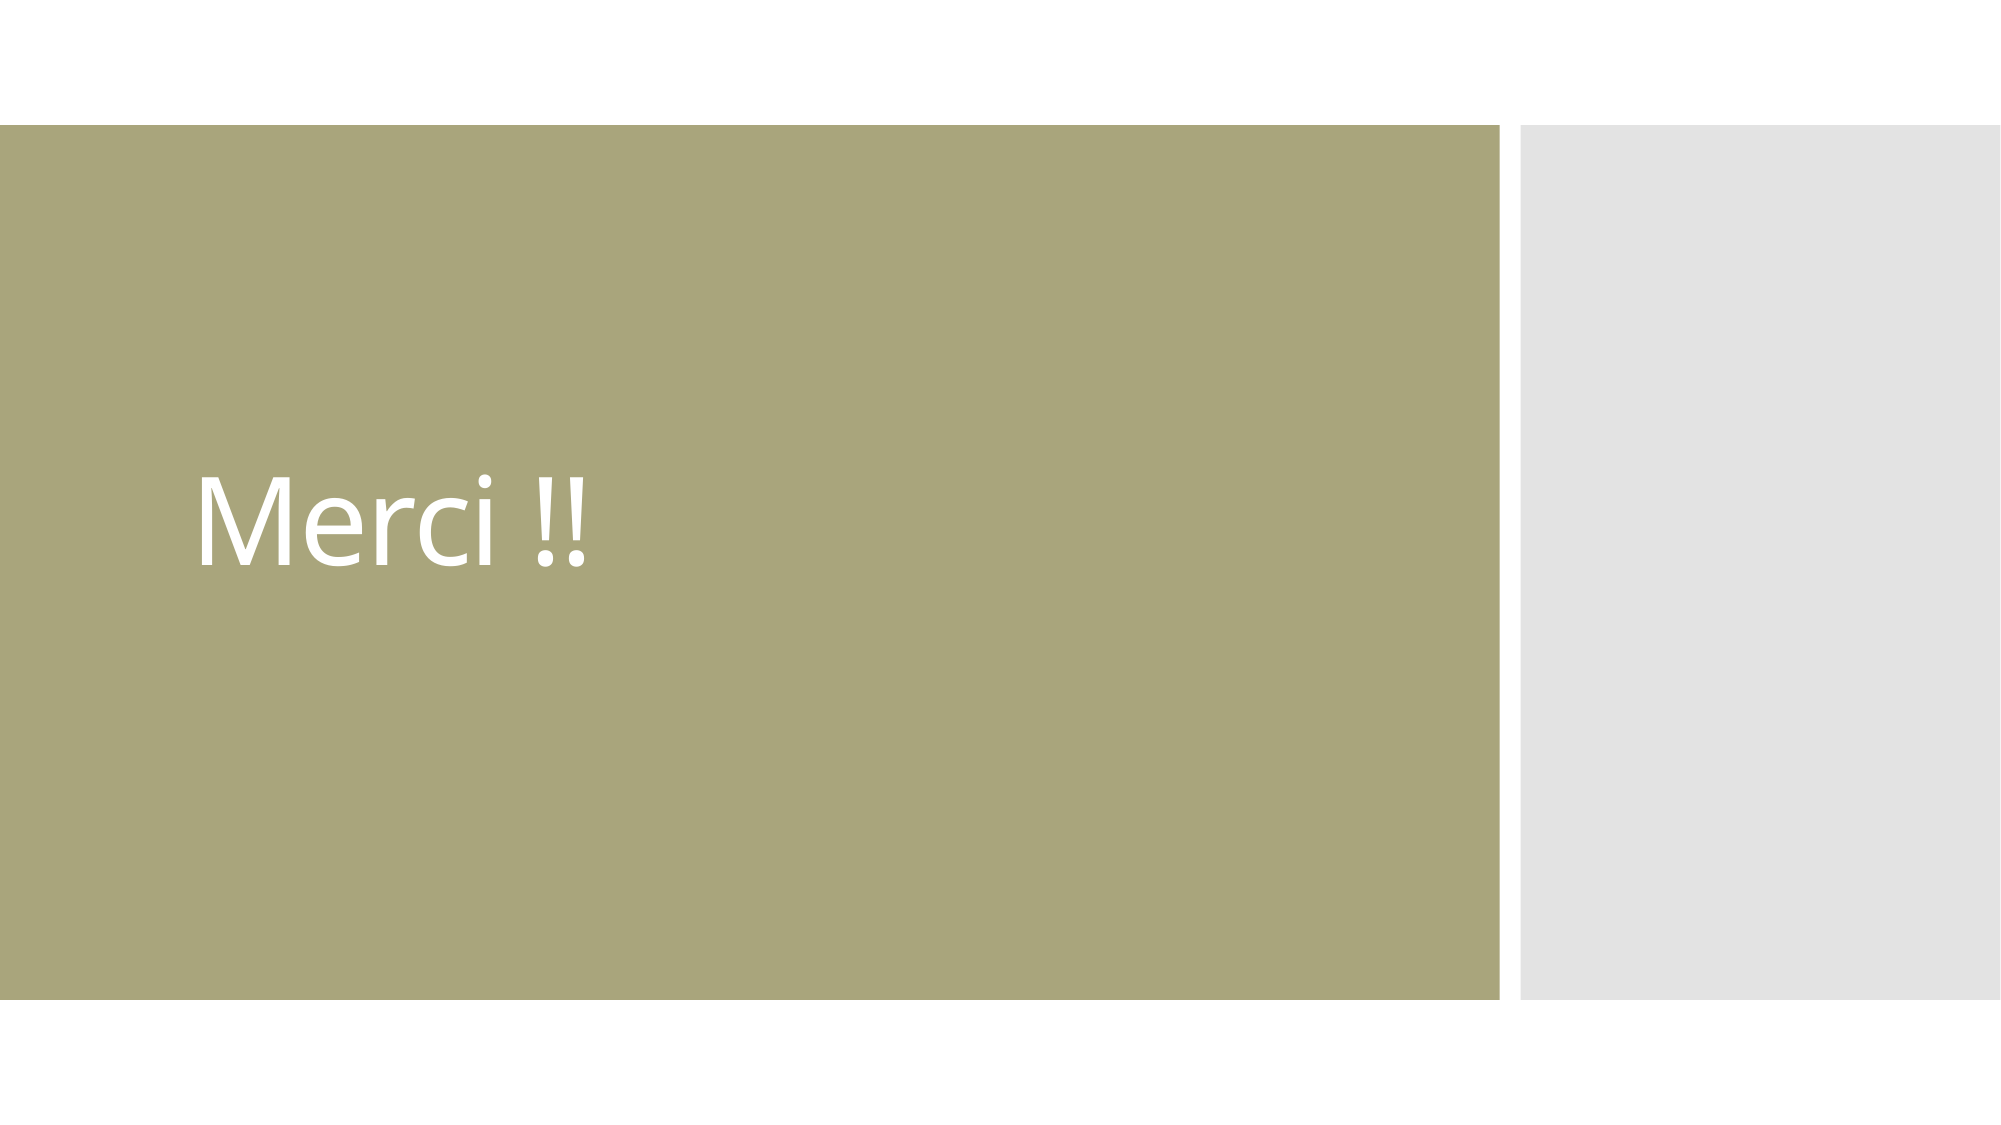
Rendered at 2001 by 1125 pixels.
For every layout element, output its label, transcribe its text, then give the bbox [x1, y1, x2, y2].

title Merci !! [175, 213, 1376, 747]
